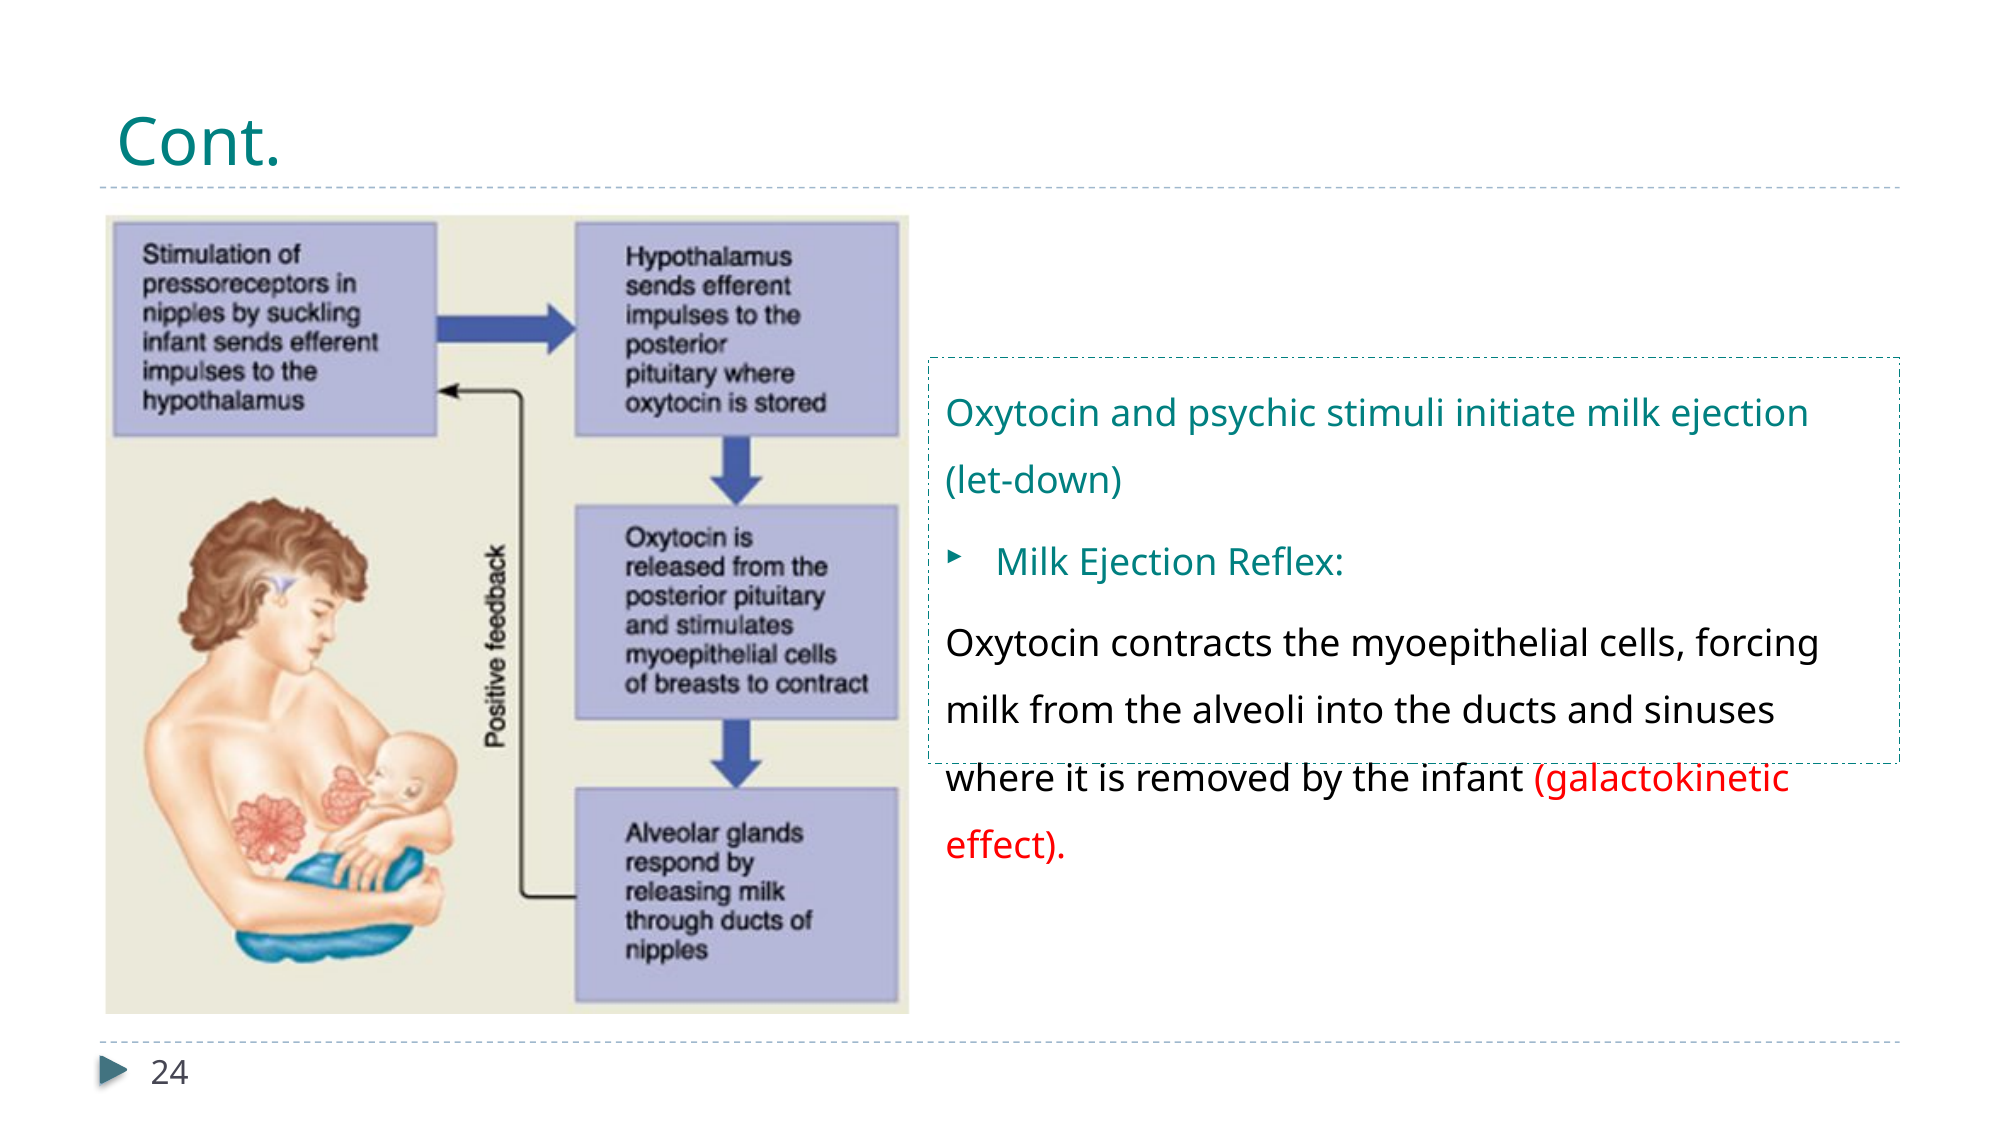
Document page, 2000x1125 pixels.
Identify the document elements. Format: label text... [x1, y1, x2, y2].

title Cont. [99, 24, 1900, 188]
slide_number 24 [133, 1042, 568, 1103]
text_box Oxytocin and psychic stimuli initiate milk ejection (let-down) Milk Ejection Reflex: Oxytocin contracts the myoepithelial cells, forcing milk from the alveoli into the ducts and sinuses where it is removed by the infant (galactokinetic effect). [928, 357, 1900, 764]
text_box [99, 1055, 128, 1084]
picture [99, 203, 911, 1014]
